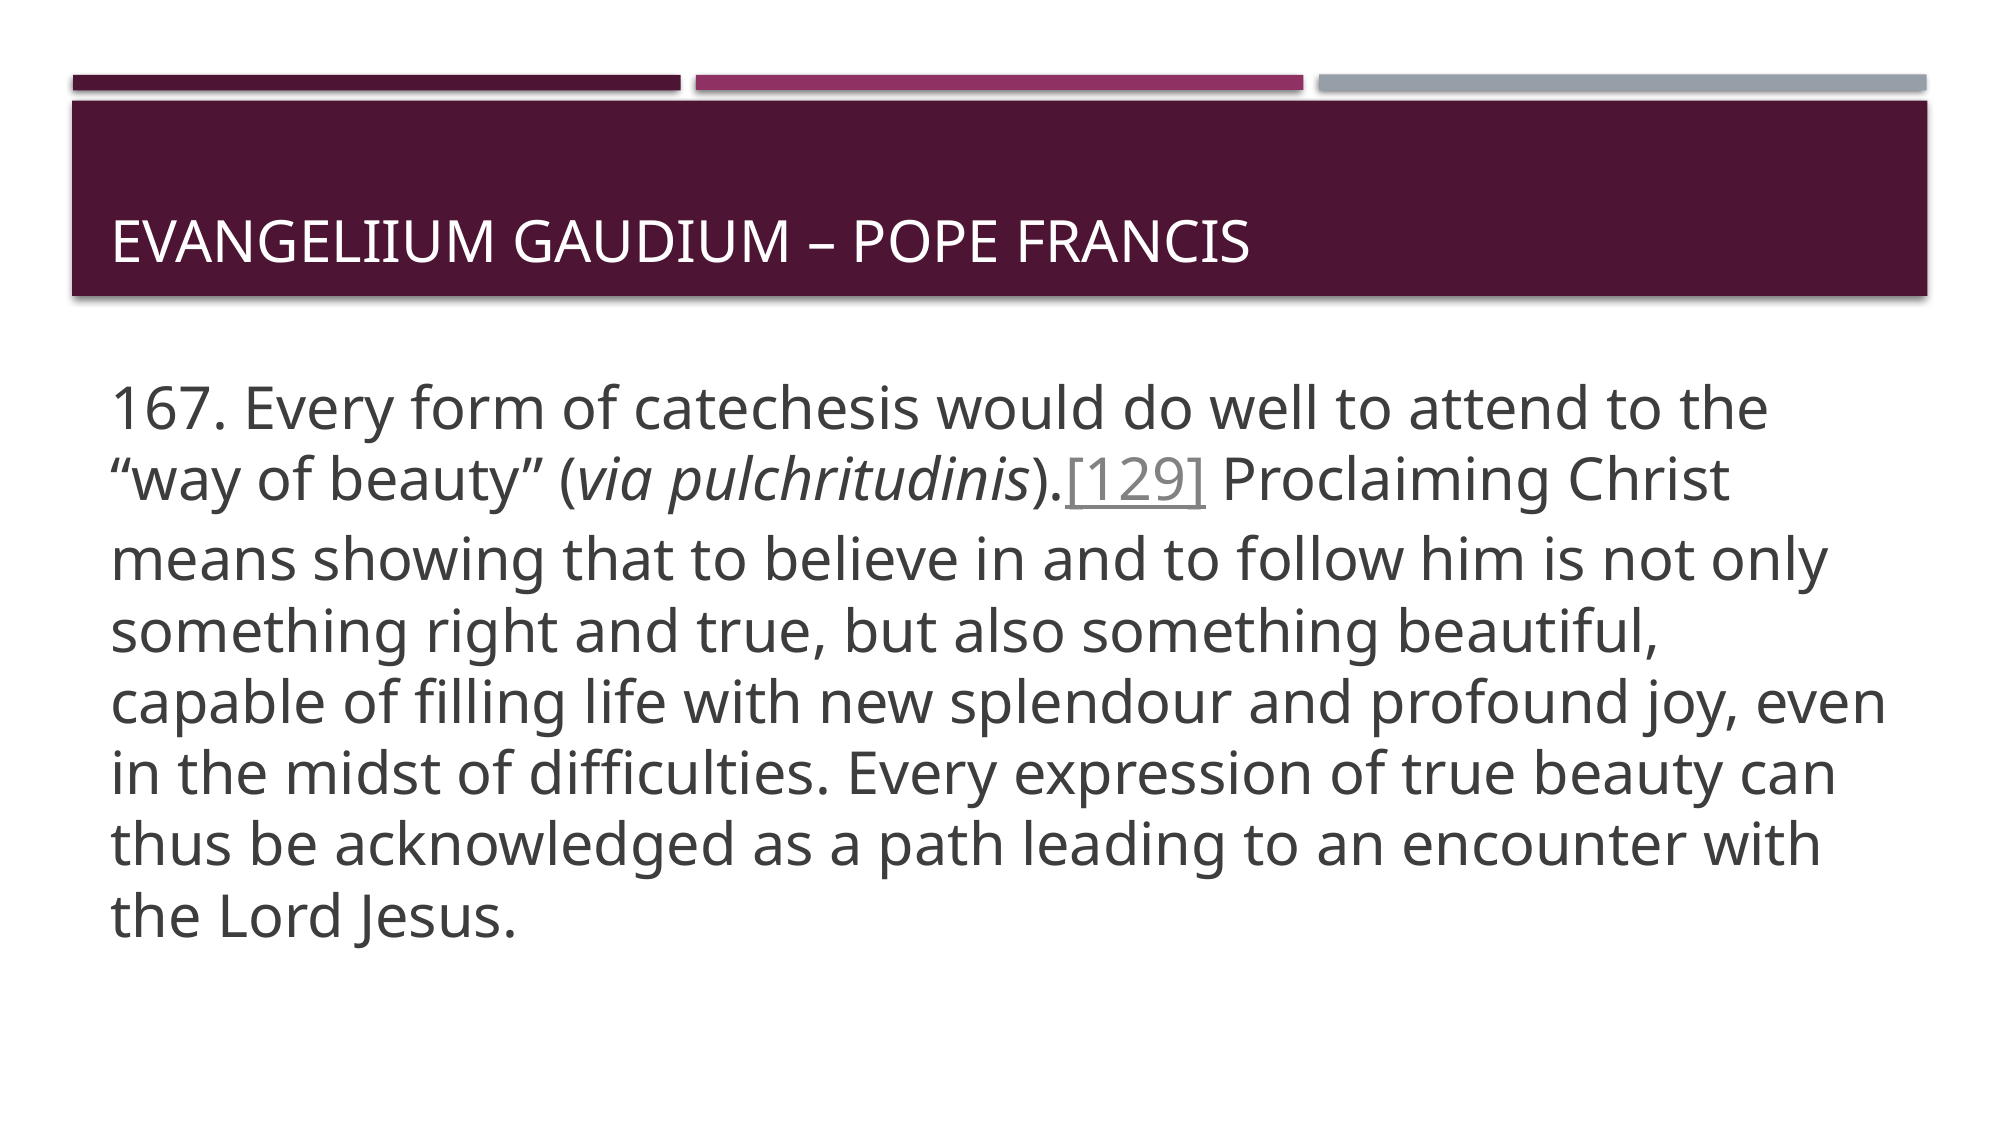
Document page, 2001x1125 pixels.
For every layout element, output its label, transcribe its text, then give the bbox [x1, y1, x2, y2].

list 167. Every form of catechesis would do well to attend to the “way of beauty” (via pulchritudinis).[129] Proclaiming Christ means showing that to believe in and to follow him is not only something right and true, but also something beautiful, capable of filling life with new splendour and profound joy, even in the midst of difficulties. Every expression of true beauty can thus be acknowledged as a path leading to an encounter with the Lord Jesus. [95, 357, 1905, 962]
title Evangeliium Gaudium – Pope Francis [95, 115, 1905, 282]
